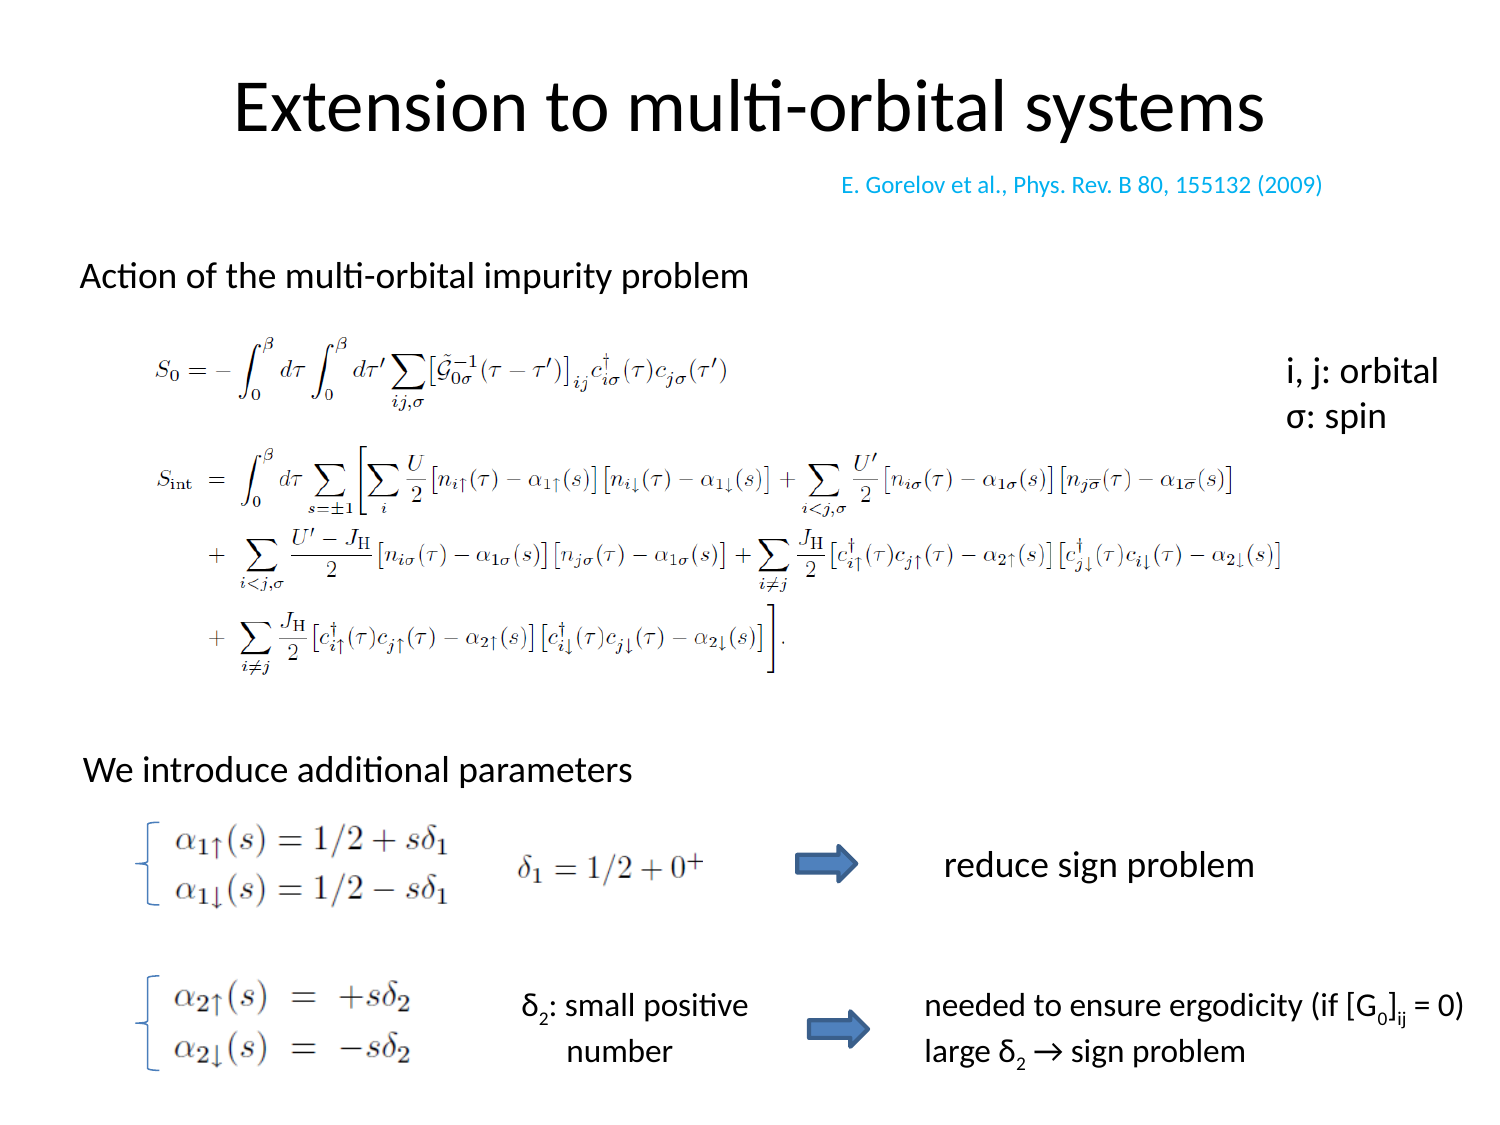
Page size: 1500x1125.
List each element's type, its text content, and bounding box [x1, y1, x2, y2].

text_box We introduce additional parameters [68, 738, 649, 798]
text_box Action of the multi-orbital impurity problem [64, 243, 845, 304]
text_box reduce sign problem [929, 832, 1271, 893]
text_box δ2: small positive number [506, 975, 772, 1076]
text_box [795, 844, 859, 884]
picture [147, 432, 1294, 679]
text_box E. Gorelov et al., Phys. Rev. B 80, 155132 (2009) [826, 160, 1339, 206]
picture [159, 822, 455, 917]
title Extension to multi-orbital systems [75, 7, 1425, 195]
picture [513, 845, 703, 889]
picture [147, 326, 727, 417]
text_box i, j: orbital σ: spin [1271, 338, 1463, 443]
text_box [806, 1009, 871, 1049]
text_box needed to ensure ergodicity (if [G0]ij = 0) large δ2 → sign problem [909, 975, 1495, 1082]
text_box [134, 975, 155, 1071]
picture [159, 971, 432, 1083]
text_box [134, 821, 158, 906]
